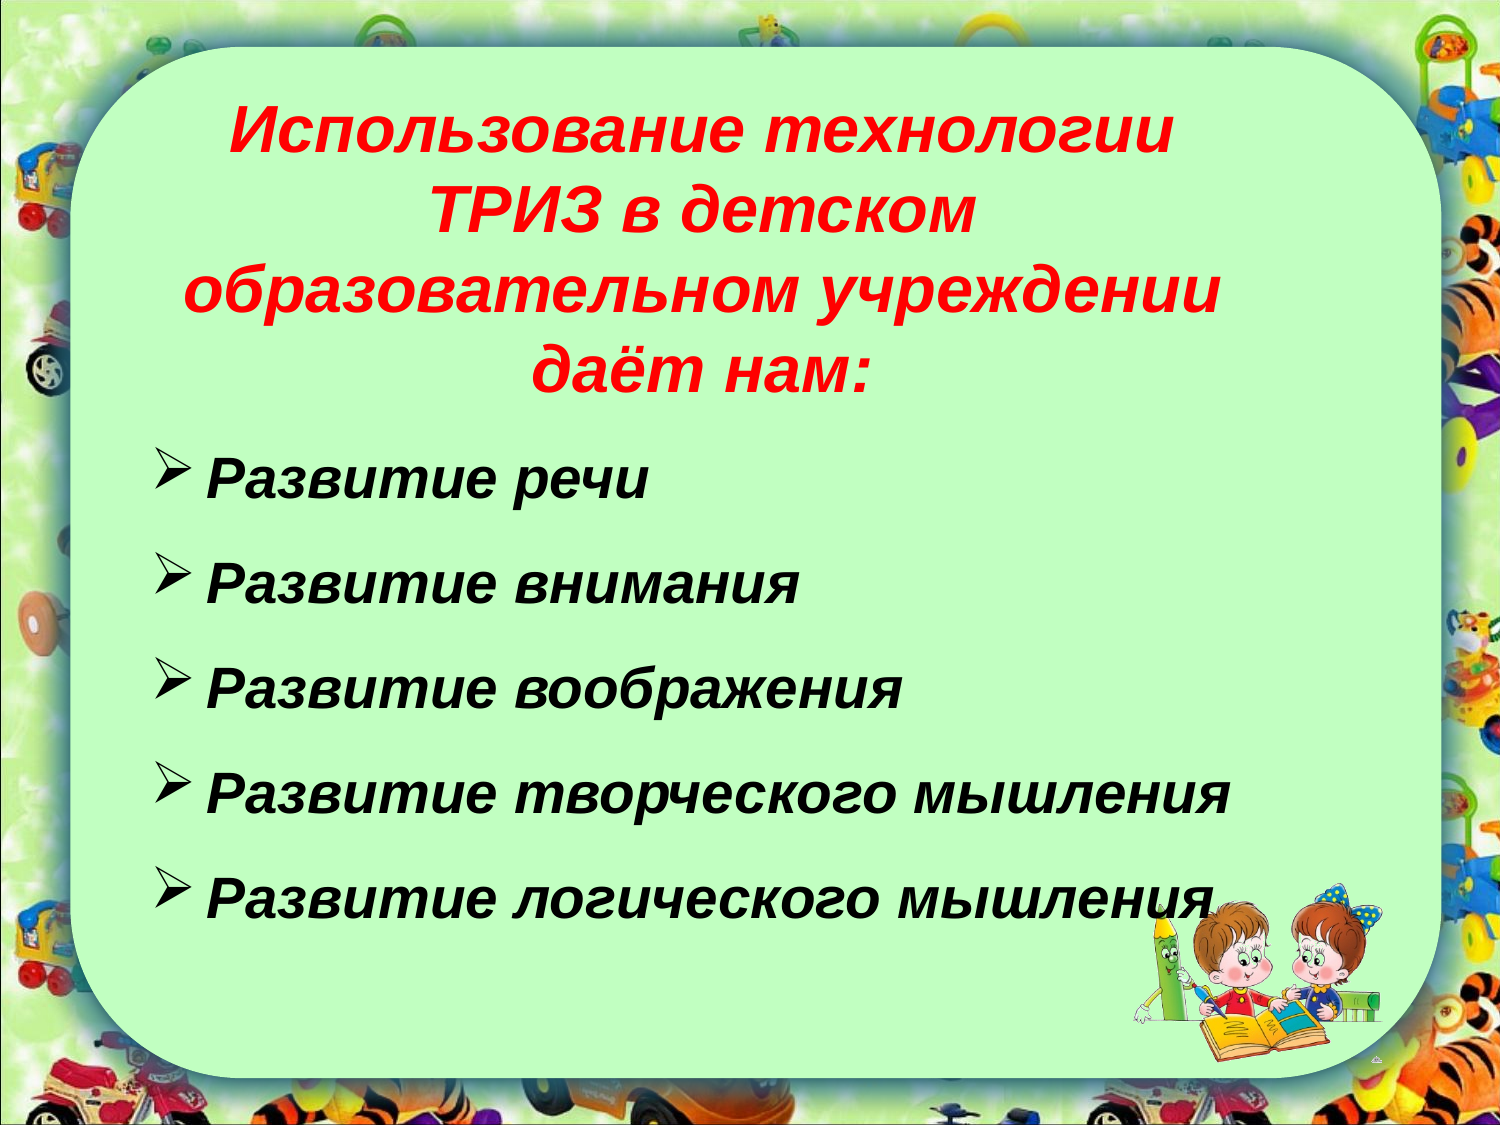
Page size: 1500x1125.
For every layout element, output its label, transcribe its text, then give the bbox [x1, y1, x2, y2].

picture [0, 0, 1500, 1125]
text_box Использование технологии ТРИЗ в детском образовательном учреждении даёт нам: Развитие речи Развитие внимания Развитие воображения Развитие творческого мышления Развитие логического мышления [135, 78, 1270, 938]
